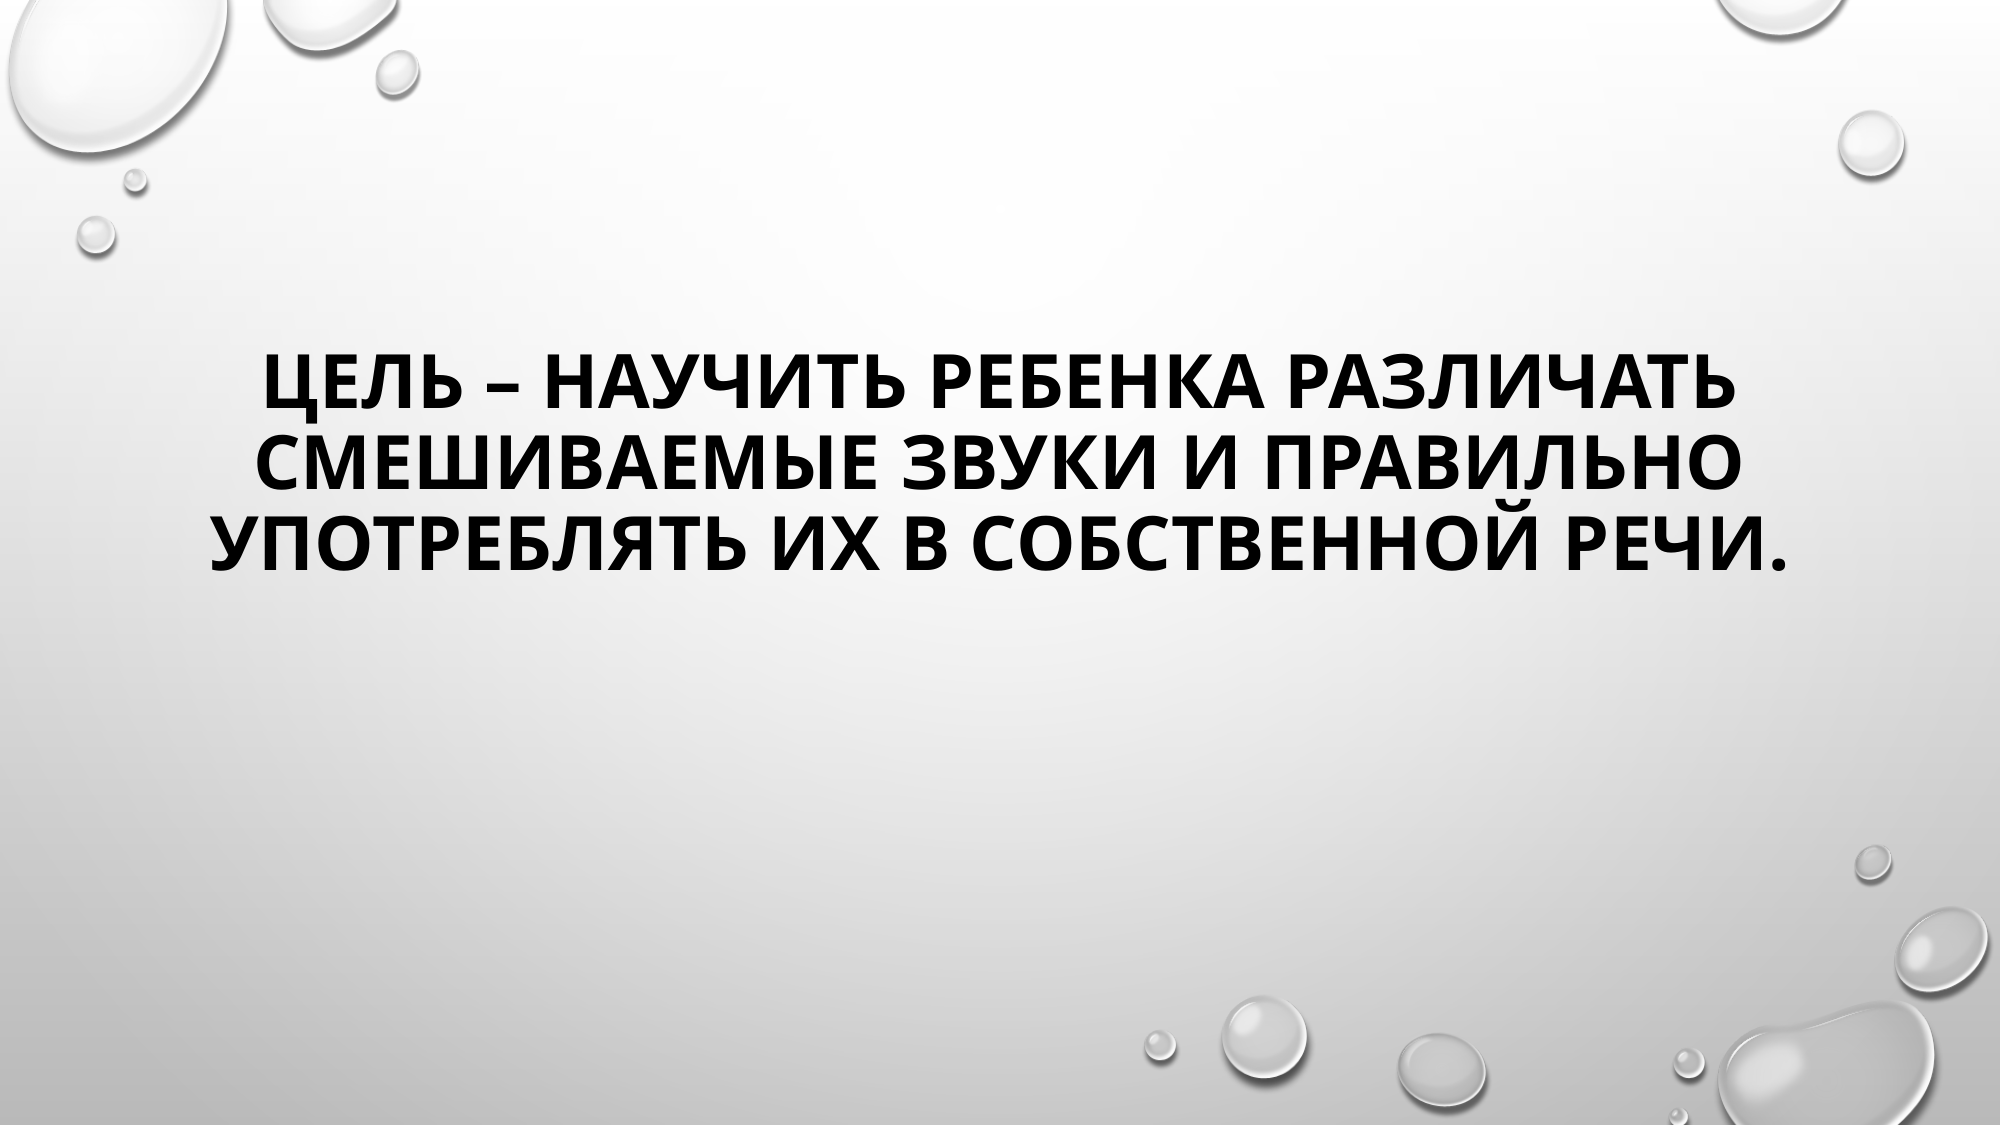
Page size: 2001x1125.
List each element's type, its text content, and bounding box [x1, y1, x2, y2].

title Цель – научить ребенка различать смешиваемые звуки и правильно употреблять их в собственной речи. [174, 105, 1825, 996]
picture [0, 0, 2000, 1125]
